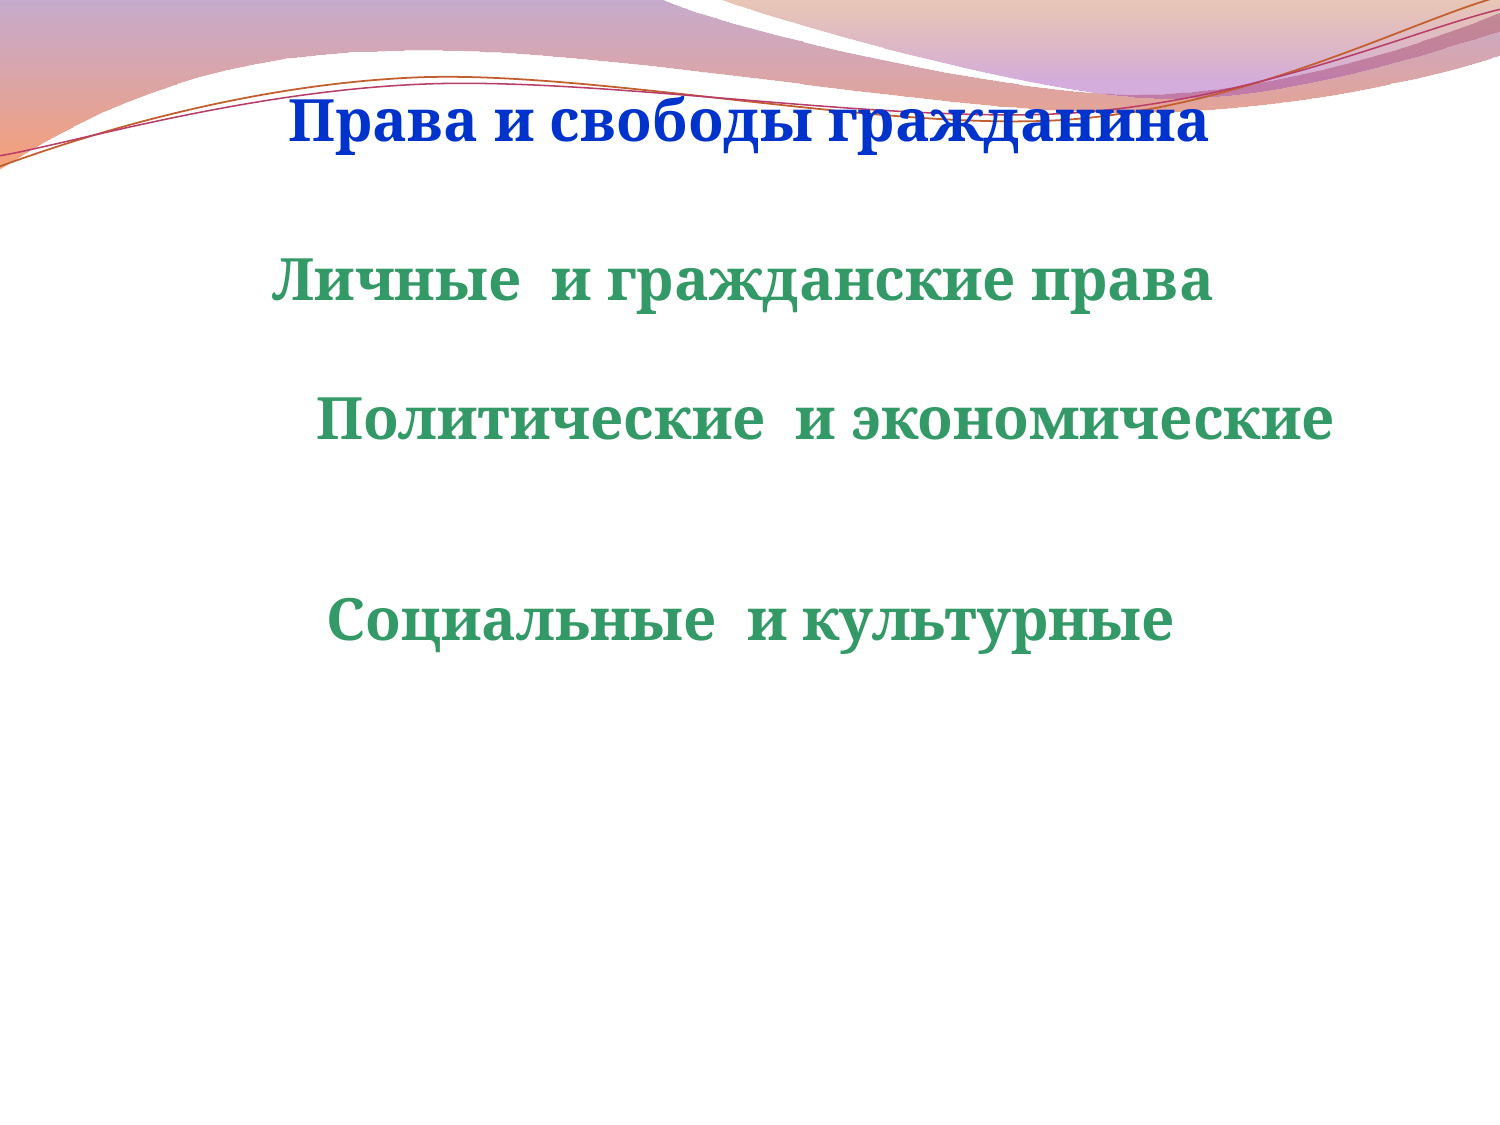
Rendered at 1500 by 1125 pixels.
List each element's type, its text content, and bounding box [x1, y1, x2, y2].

text_box Личные и гражданские права [257, 234, 1439, 318]
text_box Политические и экономические [301, 373, 1500, 539]
text_box Социальные и культурные [311, 574, 1493, 657]
text_box Права и свободы гражданина [0, 45, 1500, 191]
